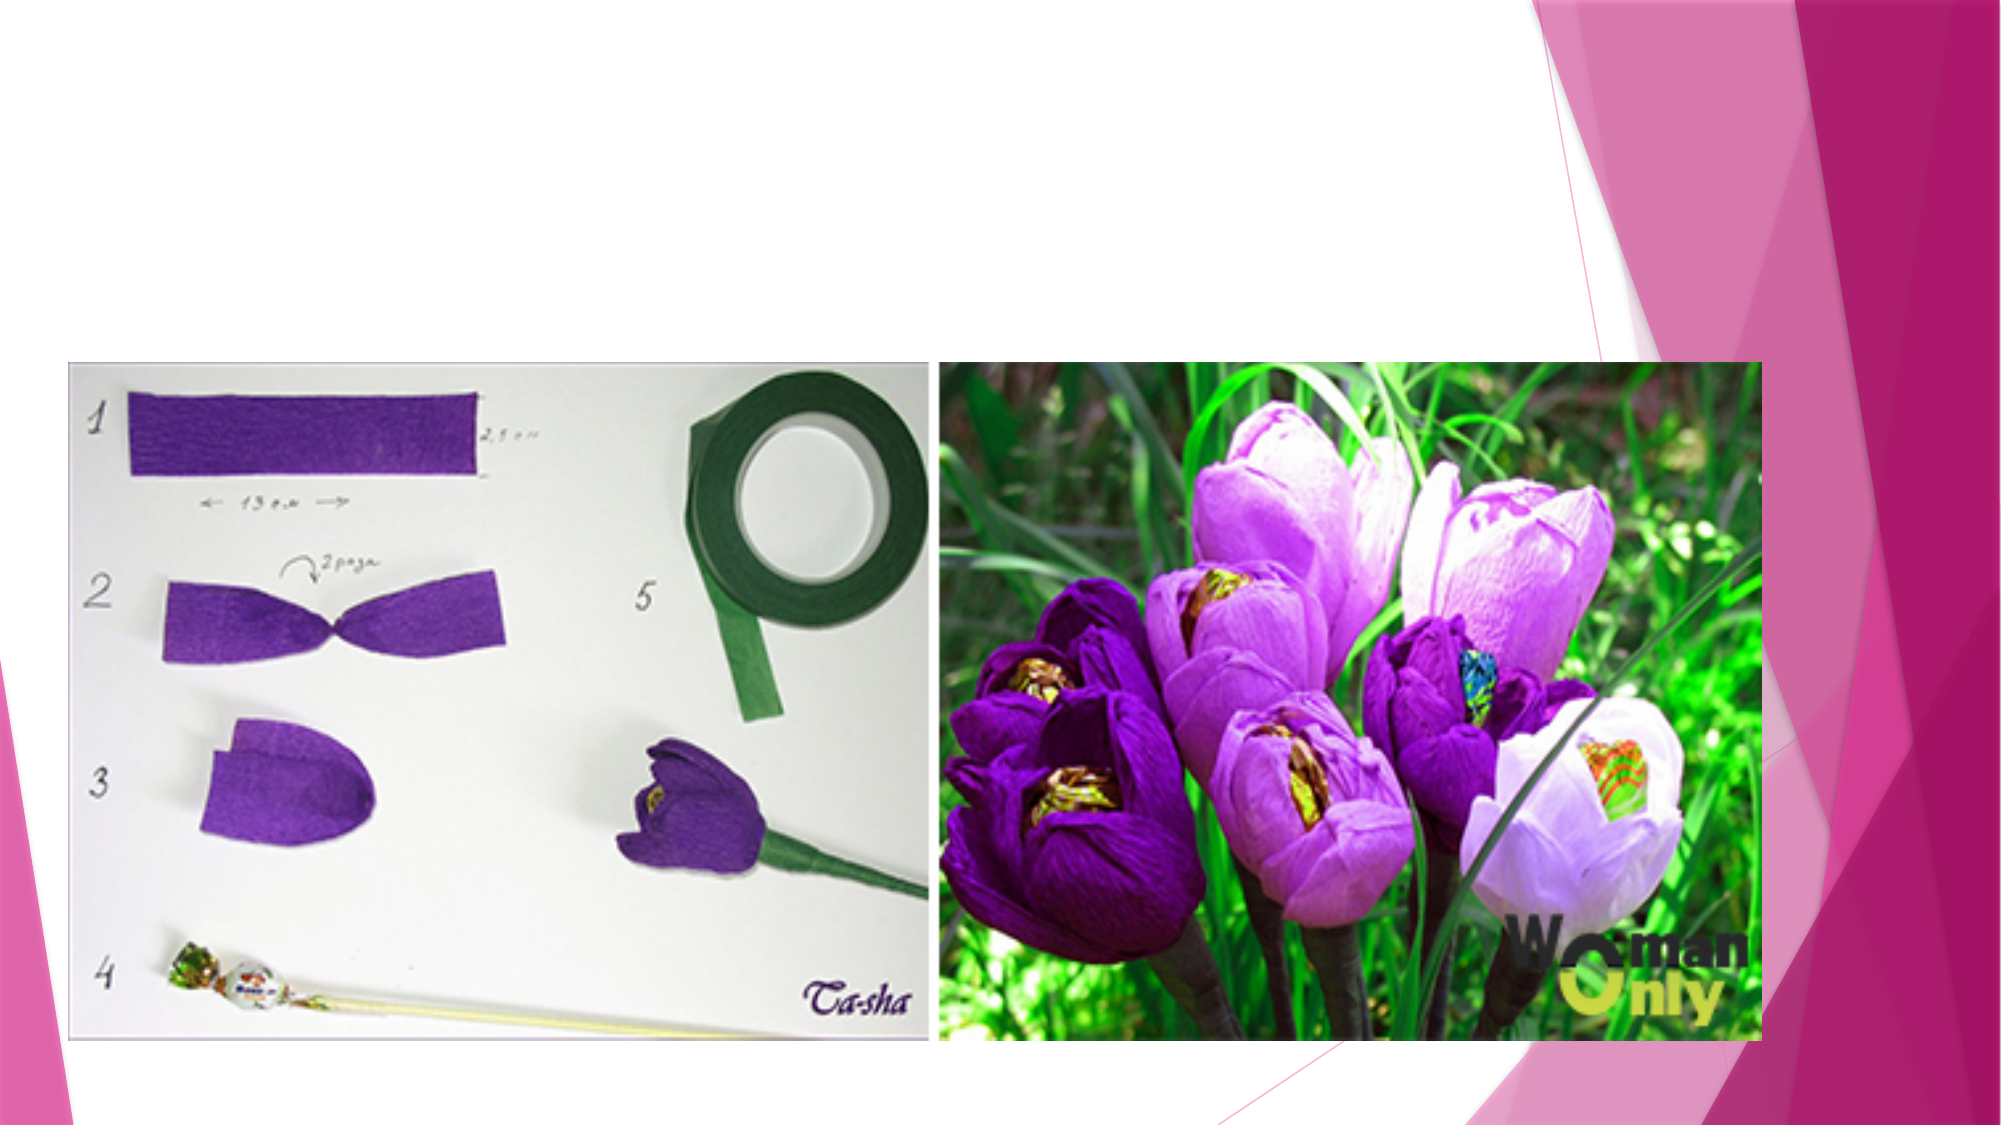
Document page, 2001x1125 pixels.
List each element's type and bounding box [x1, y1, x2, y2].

list [67, 361, 1762, 1041]
